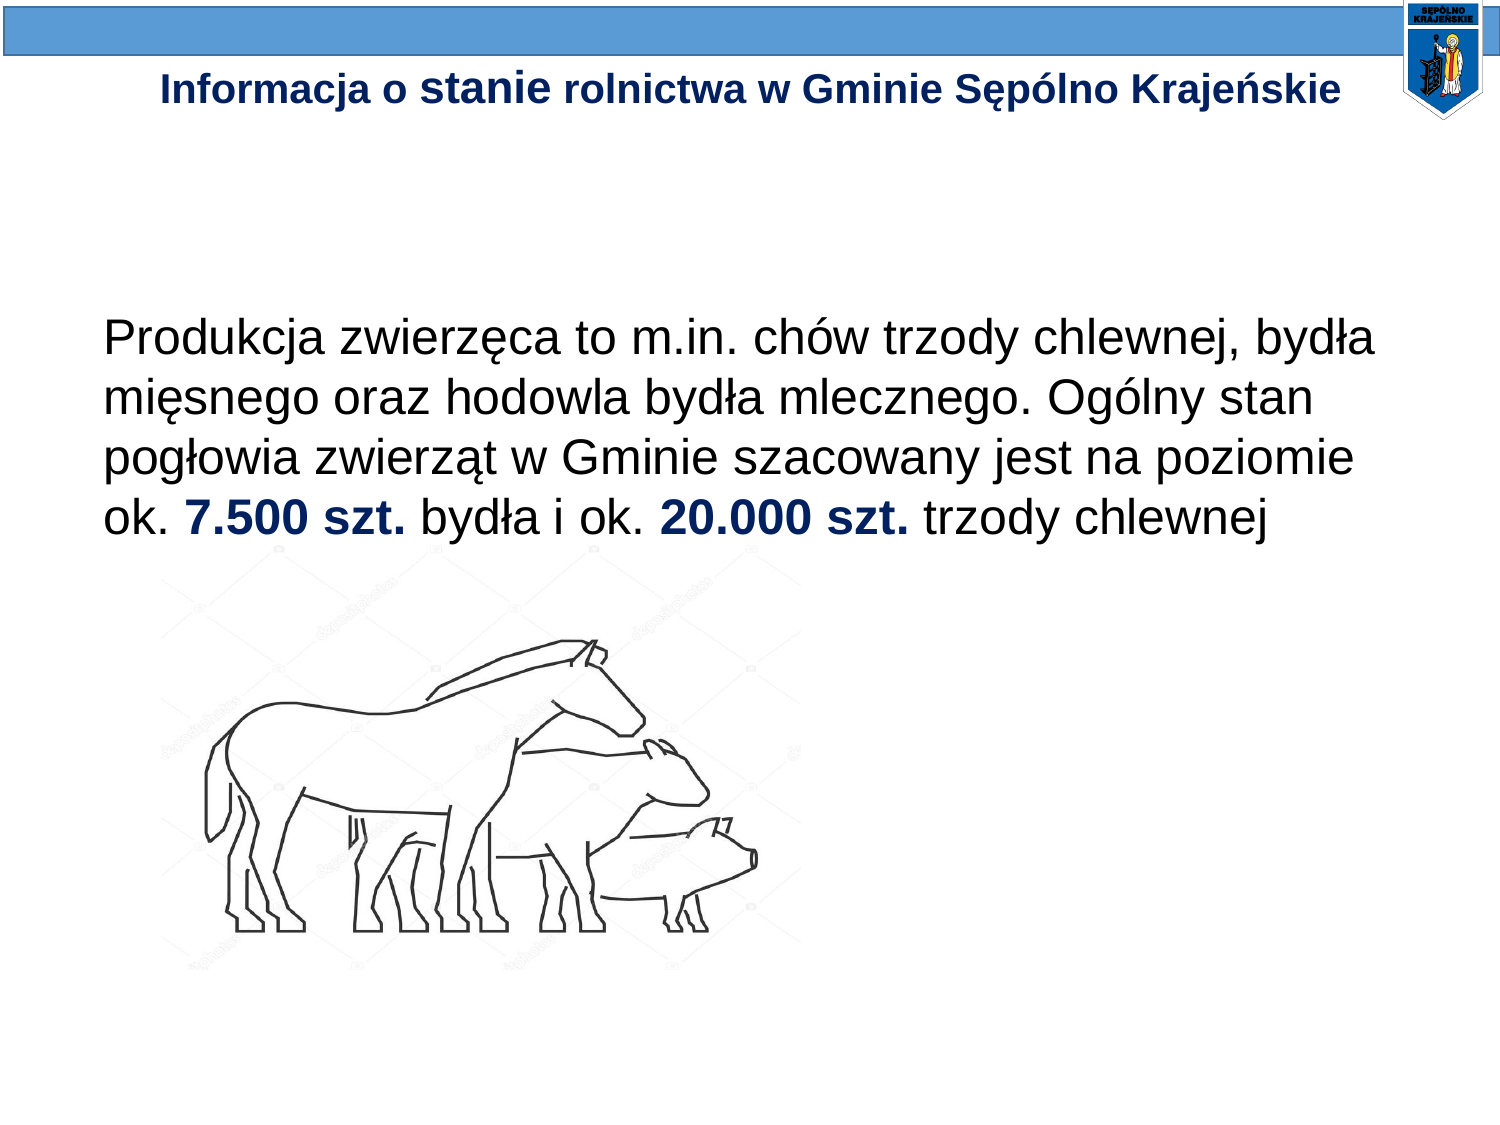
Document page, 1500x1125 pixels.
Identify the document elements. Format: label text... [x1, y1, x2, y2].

list Produkcja zwierzęca to m.in. chów trzody chlewnej, bydła mięsnego oraz hodowla bydła mlecznego. Ogólny stan pogłowia zwierząt w Gminie szacowany jest na poziomie ok. 7.500 szt. bydła i ok. 20.000 szt. trzody chlewnej [88, 148, 1426, 1006]
text_box [4, 7, 1398, 55]
title Informacja o stanie rolnictwa w Gminie Sępólno Krajeńskie [88, 55, 1401, 126]
picture [161, 545, 801, 970]
text_box [1488, 7, 1500, 55]
picture [1403, 0, 1483, 120]
